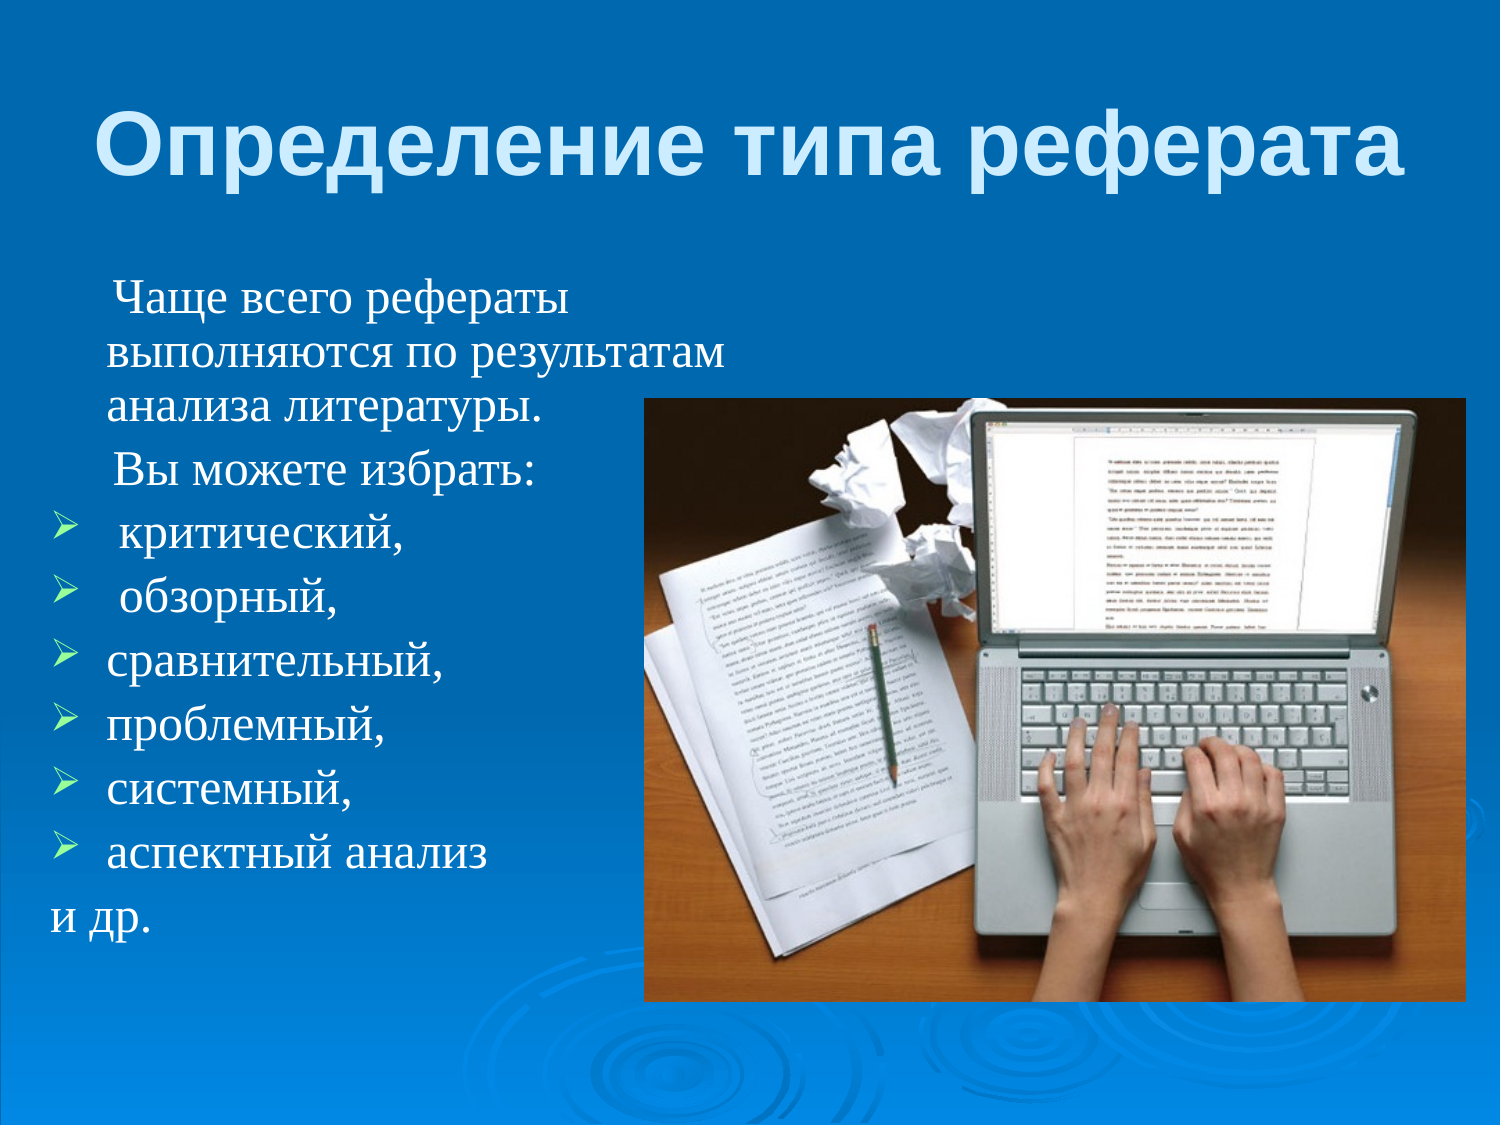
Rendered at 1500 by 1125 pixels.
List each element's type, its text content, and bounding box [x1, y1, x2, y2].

list Чаще всего рефераты выполняются по результатам анализа литературы. Вы можете избрать: критический, обзорный, сравнительный, проблемный, системный, аспектный анализ и др. [34, 262, 751, 1006]
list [644, 398, 1466, 1003]
title Определение типа реферата [74, 45, 1426, 233]
